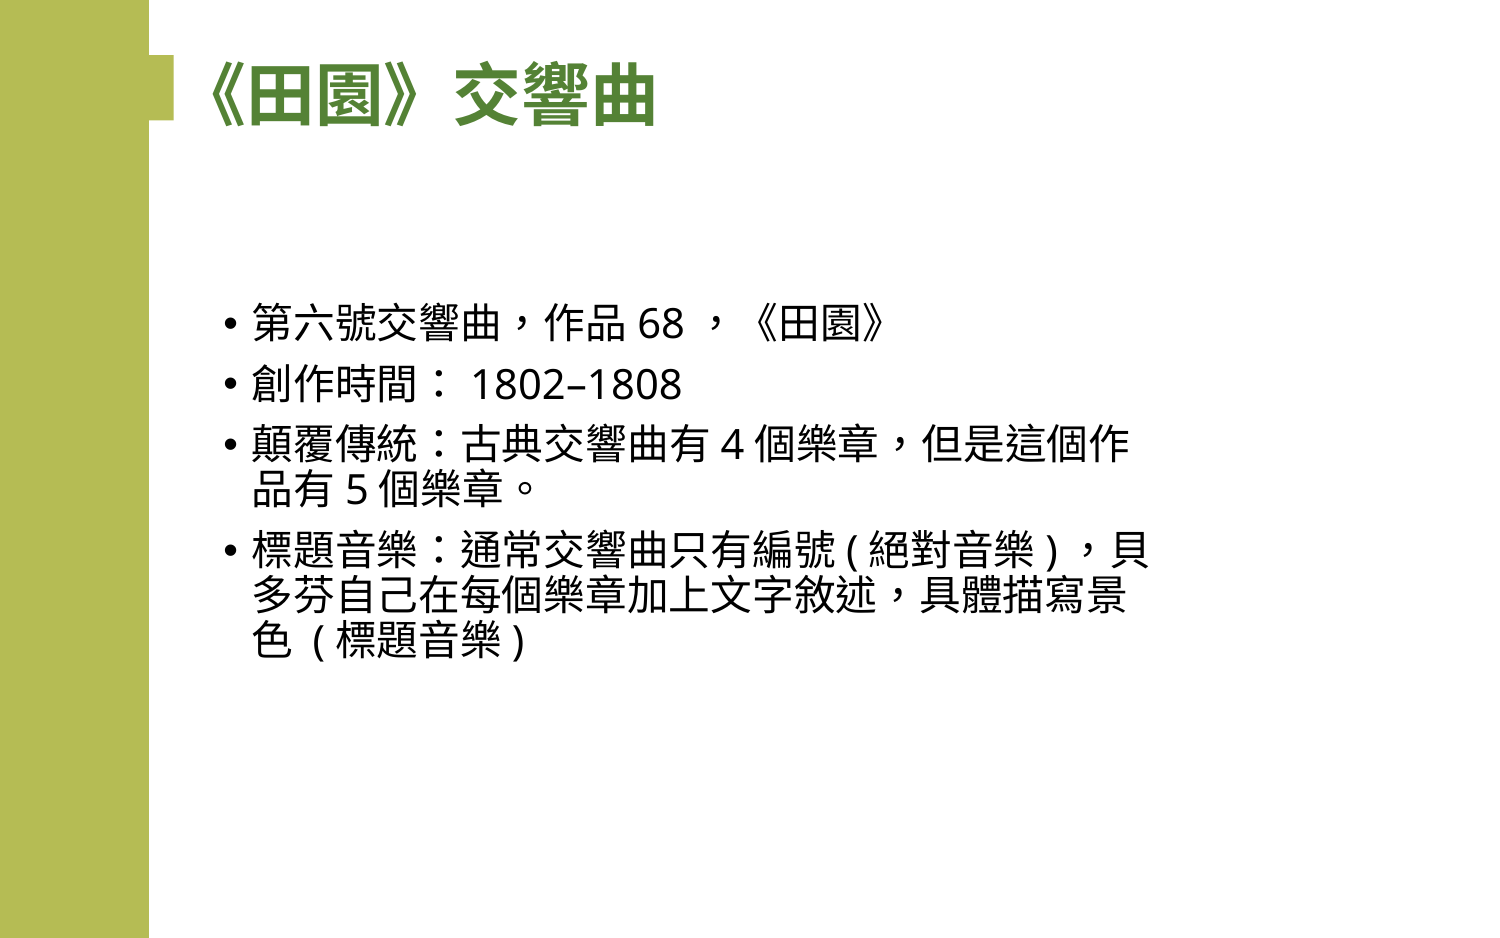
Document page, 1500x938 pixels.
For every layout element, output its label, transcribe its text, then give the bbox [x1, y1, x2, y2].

title 《田園》交響曲 [162, 0, 1031, 163]
text_box [150, 54, 175, 121]
text_box [0, 0, 150, 938]
list 第六號交響曲，作品68，《田園》 創作時間：1802–1808 顛覆傳統：古典交響曲有4個樂章，但是這個作品有5個樂章。 標題音樂：通常交響曲只有編號(絕對音樂)，貝多芬自己在每個樂章加上文字敘述，具體描寫景色 (標題音樂) [208, 295, 1178, 811]
